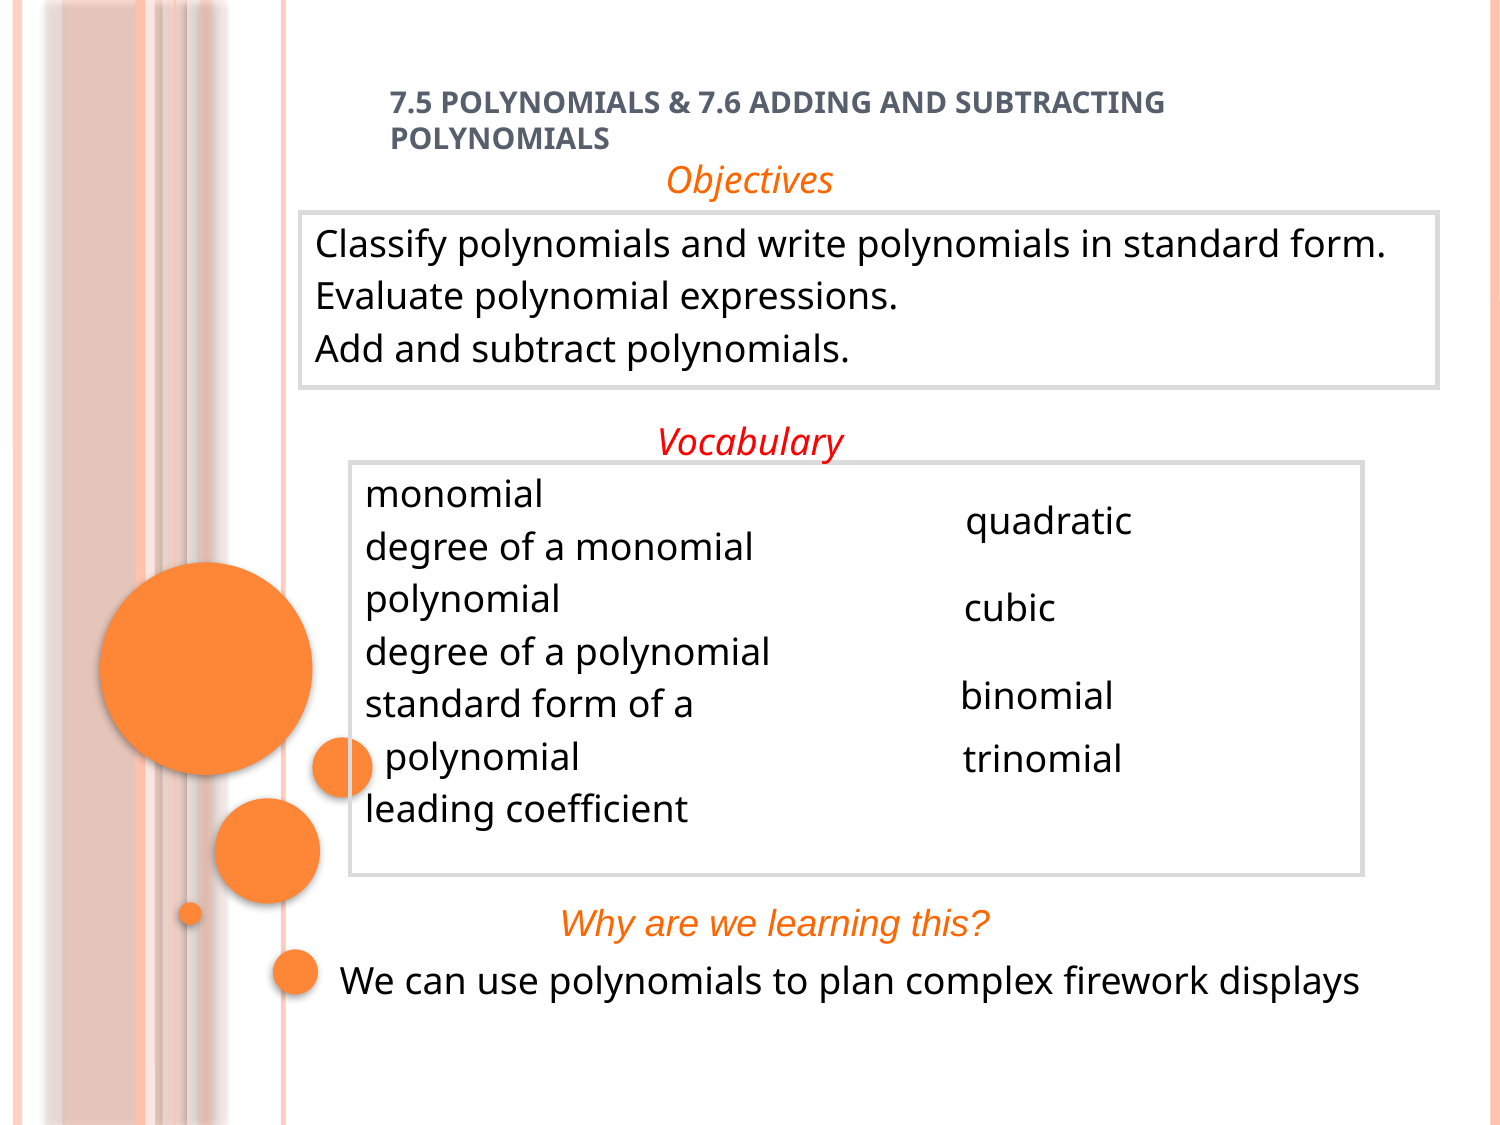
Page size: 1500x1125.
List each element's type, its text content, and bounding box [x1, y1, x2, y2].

title 7.5 Polynomials & 7.6 Adding and Subtracting Polynomials [375, 75, 1388, 149]
text_box trinomial [948, 727, 1345, 788]
text_box Why are we learning this? [24, 893, 1500, 950]
text_box Vocabulary [0, 412, 1500, 469]
text_box monomial degree of a monomial polynomial degree of a polynomial standard form of a polynomial leading coefficient [350, 469, 1363, 875]
text_box binomial [945, 664, 1129, 725]
text_box quadratic [950, 489, 1148, 550]
text_box cubic [949, 576, 1071, 637]
text_box Classify polynomials and write polynomials in standard form. Evaluate polynomial expressions. Add and subtract polynomials. [299, 212, 1438, 388]
text_box Objectives [0, 149, 1500, 207]
text_box We can use polynomials to plan complex firework displays [324, 949, 1463, 1010]
